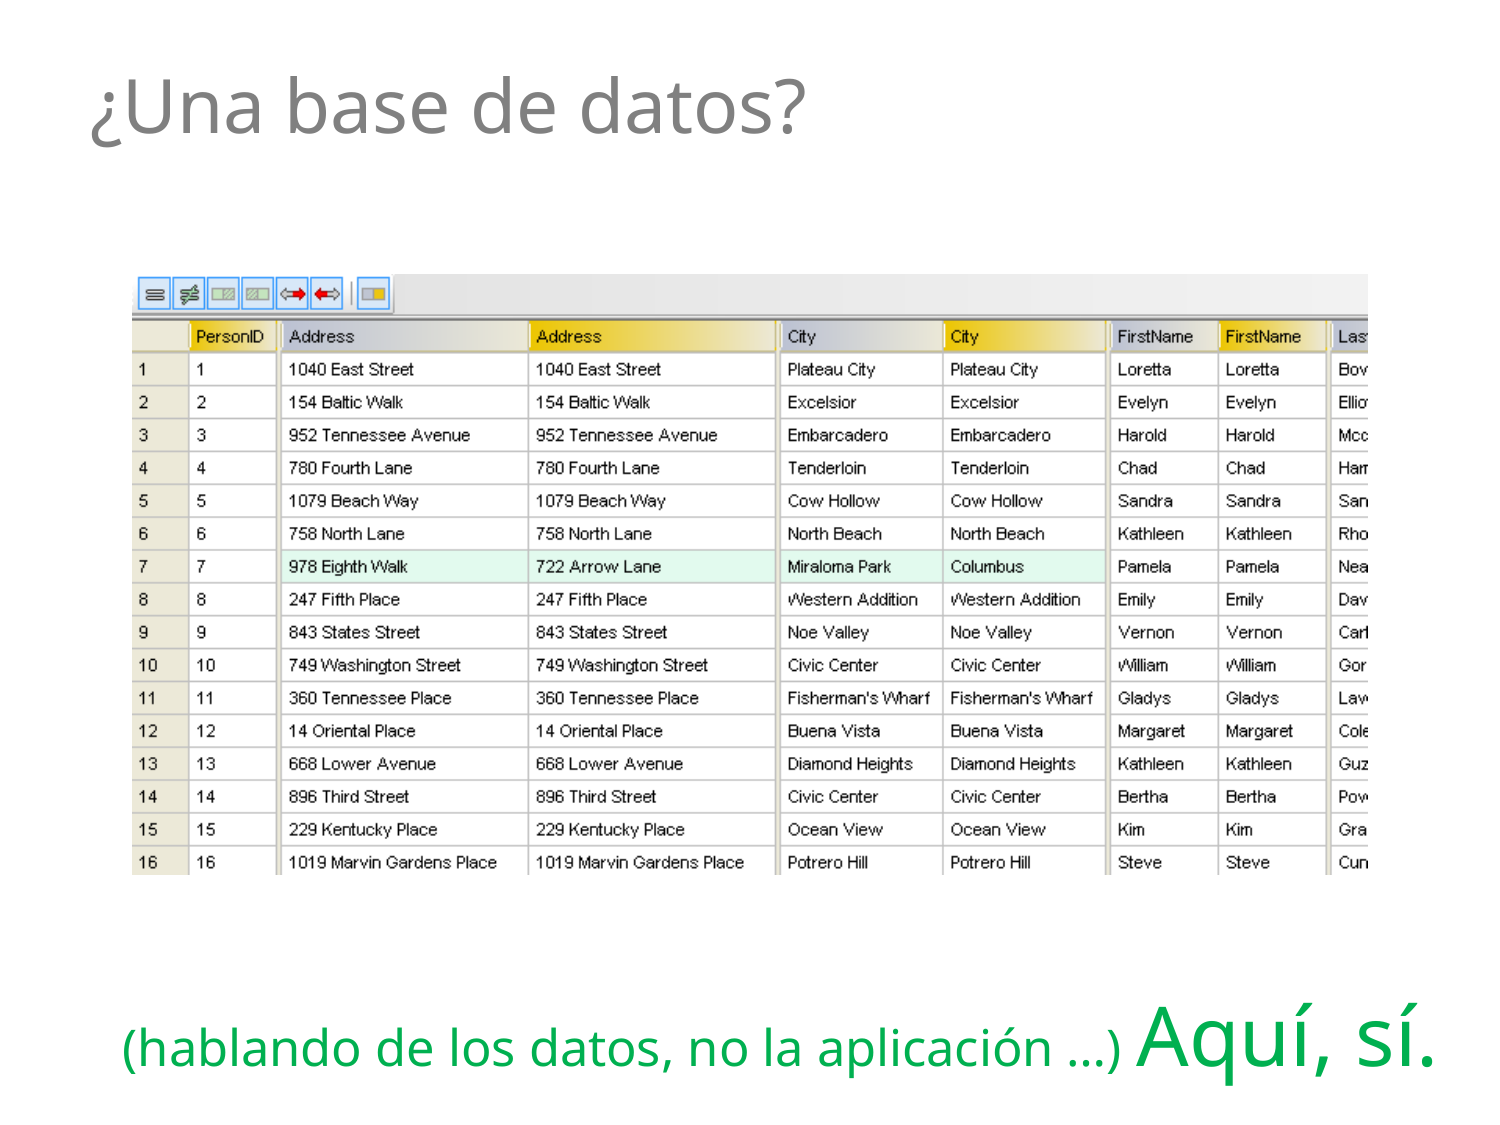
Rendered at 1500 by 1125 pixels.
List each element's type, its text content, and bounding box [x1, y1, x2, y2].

title ¿Una base de datos? [75, 45, 1425, 163]
text_box (hablando de los datos, no la aplicación …) Aquí, sí. [103, 975, 1454, 1093]
picture [132, 274, 1368, 876]
